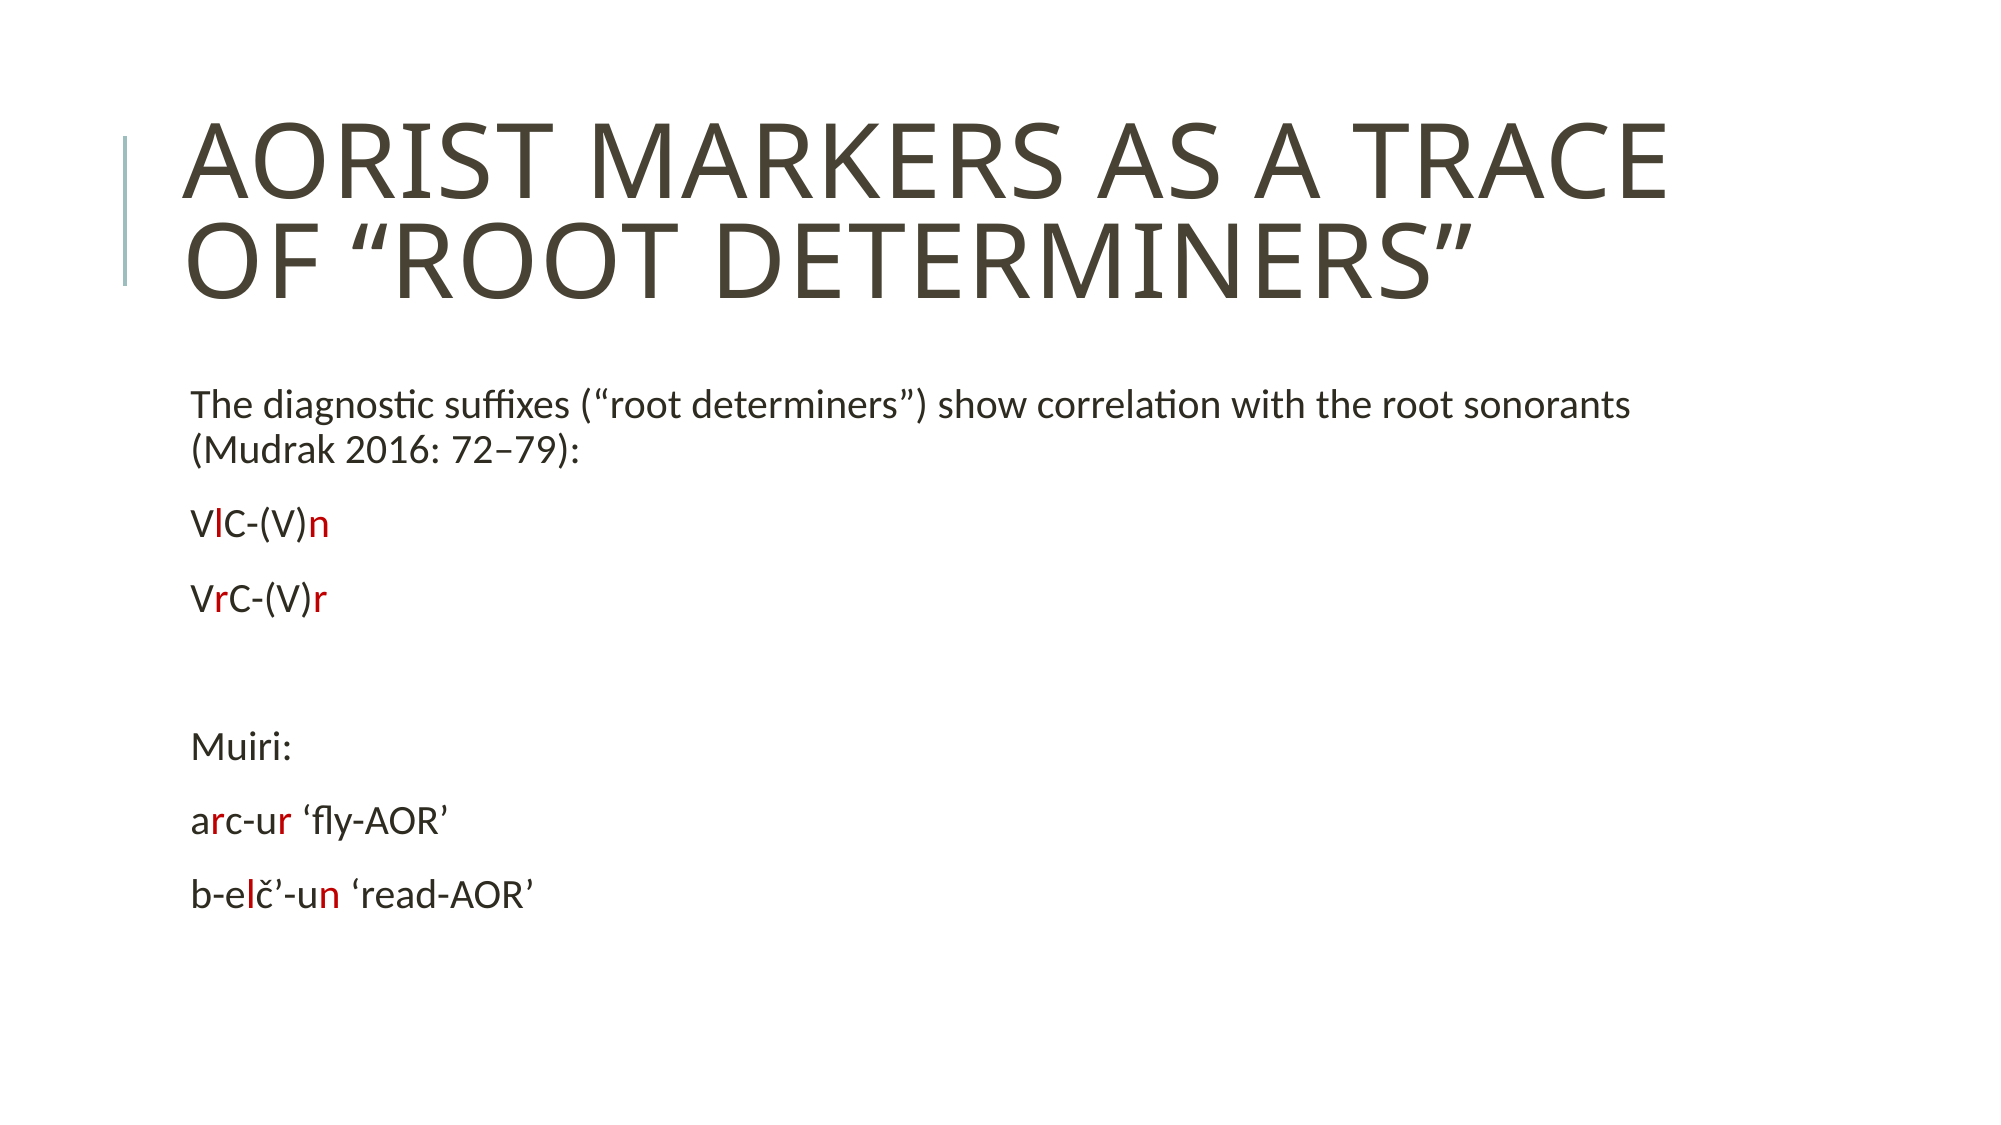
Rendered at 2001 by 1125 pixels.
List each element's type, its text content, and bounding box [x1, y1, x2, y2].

title aorist markers as a trace of “root determiners” [168, 96, 1763, 342]
list The diagnostic suffixes (“root determiners”) show correlation with the root sonorants (Mudrak 2016: 72–79): VlC-(V)n VrC-(V)r Muiri: arc-ur ‘fly-AOR’ b-elč’-un ‘read-AOR’ [168, 375, 1763, 1035]
